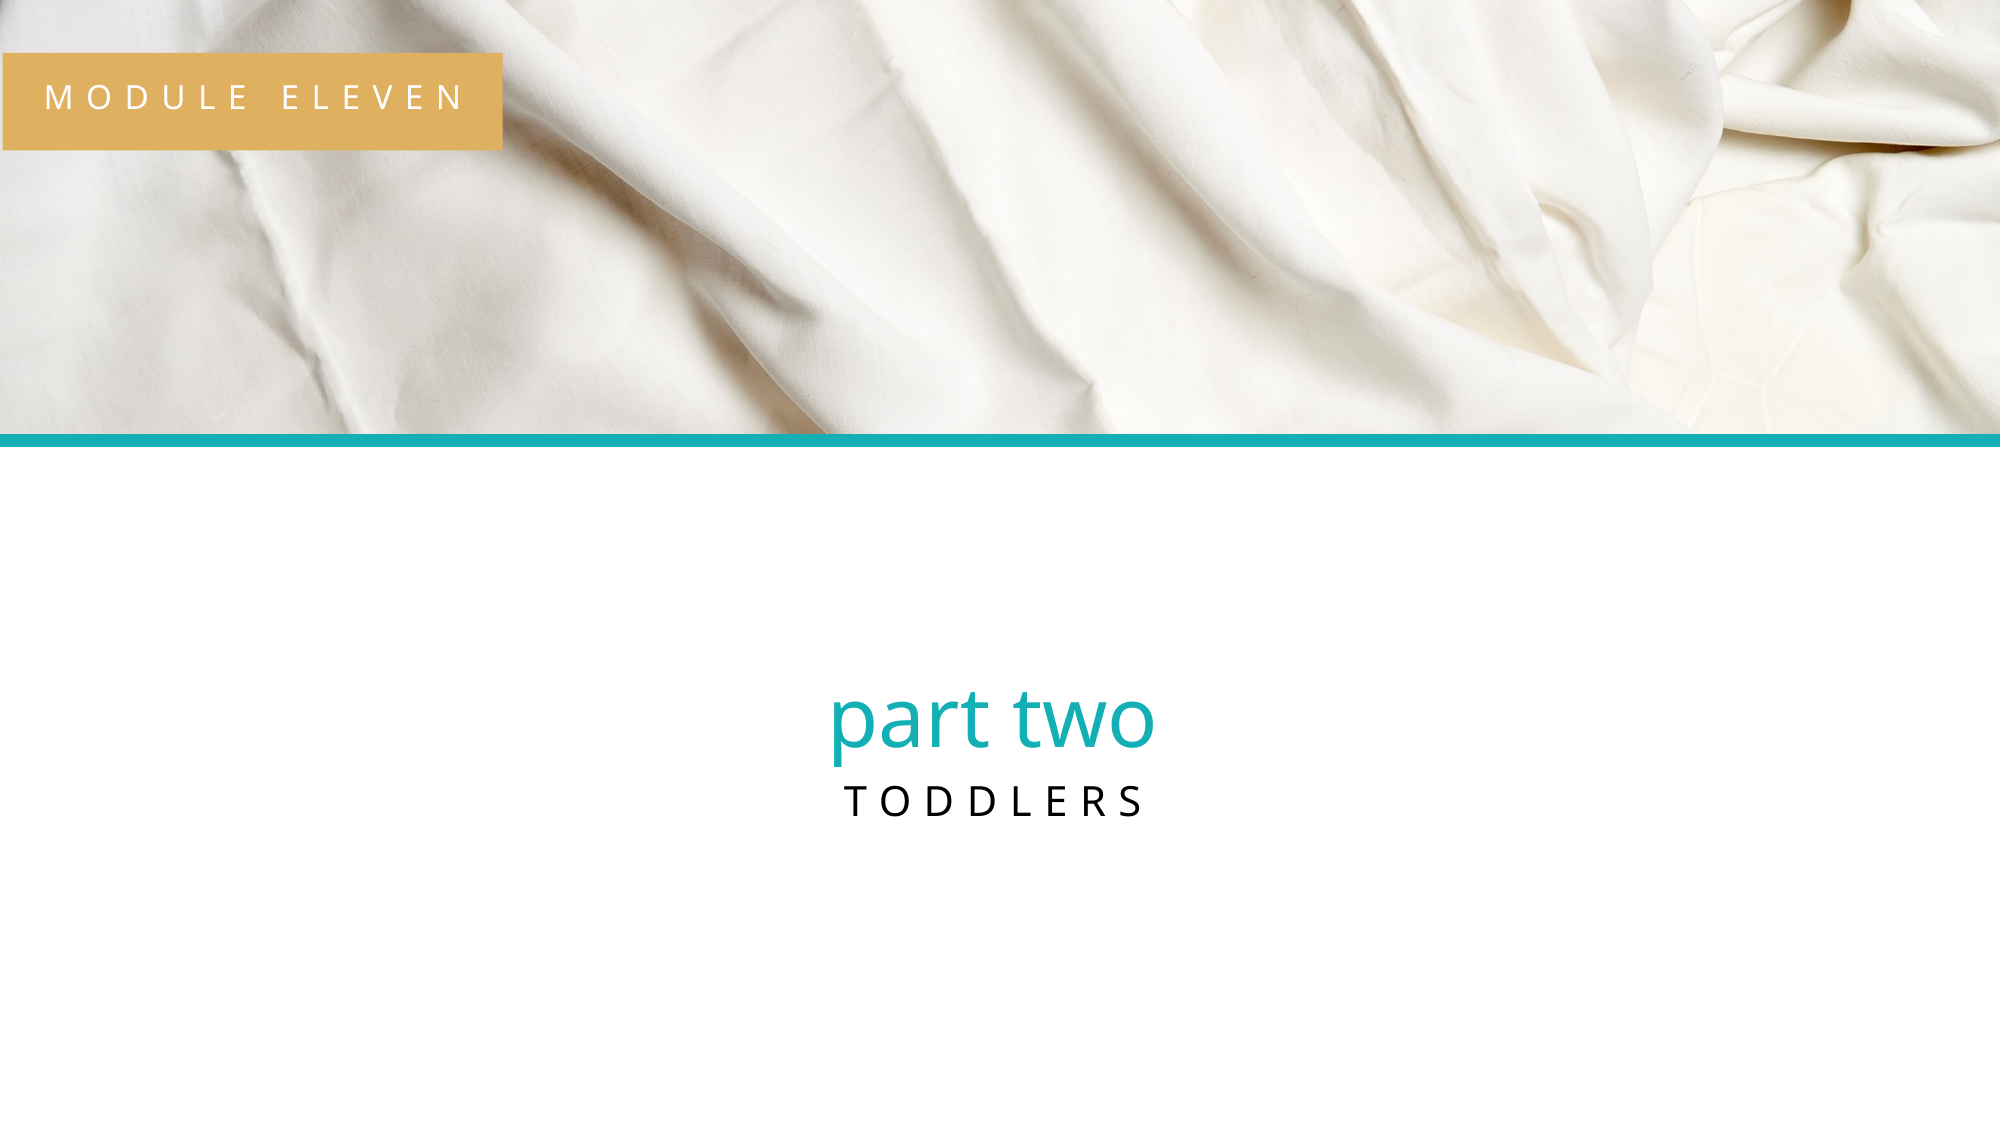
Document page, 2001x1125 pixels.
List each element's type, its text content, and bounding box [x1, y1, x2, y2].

text_box part two [673, 657, 1312, 772]
text_box TODDLERS [828, 767, 1157, 833]
picture [0, 0, 2000, 440]
